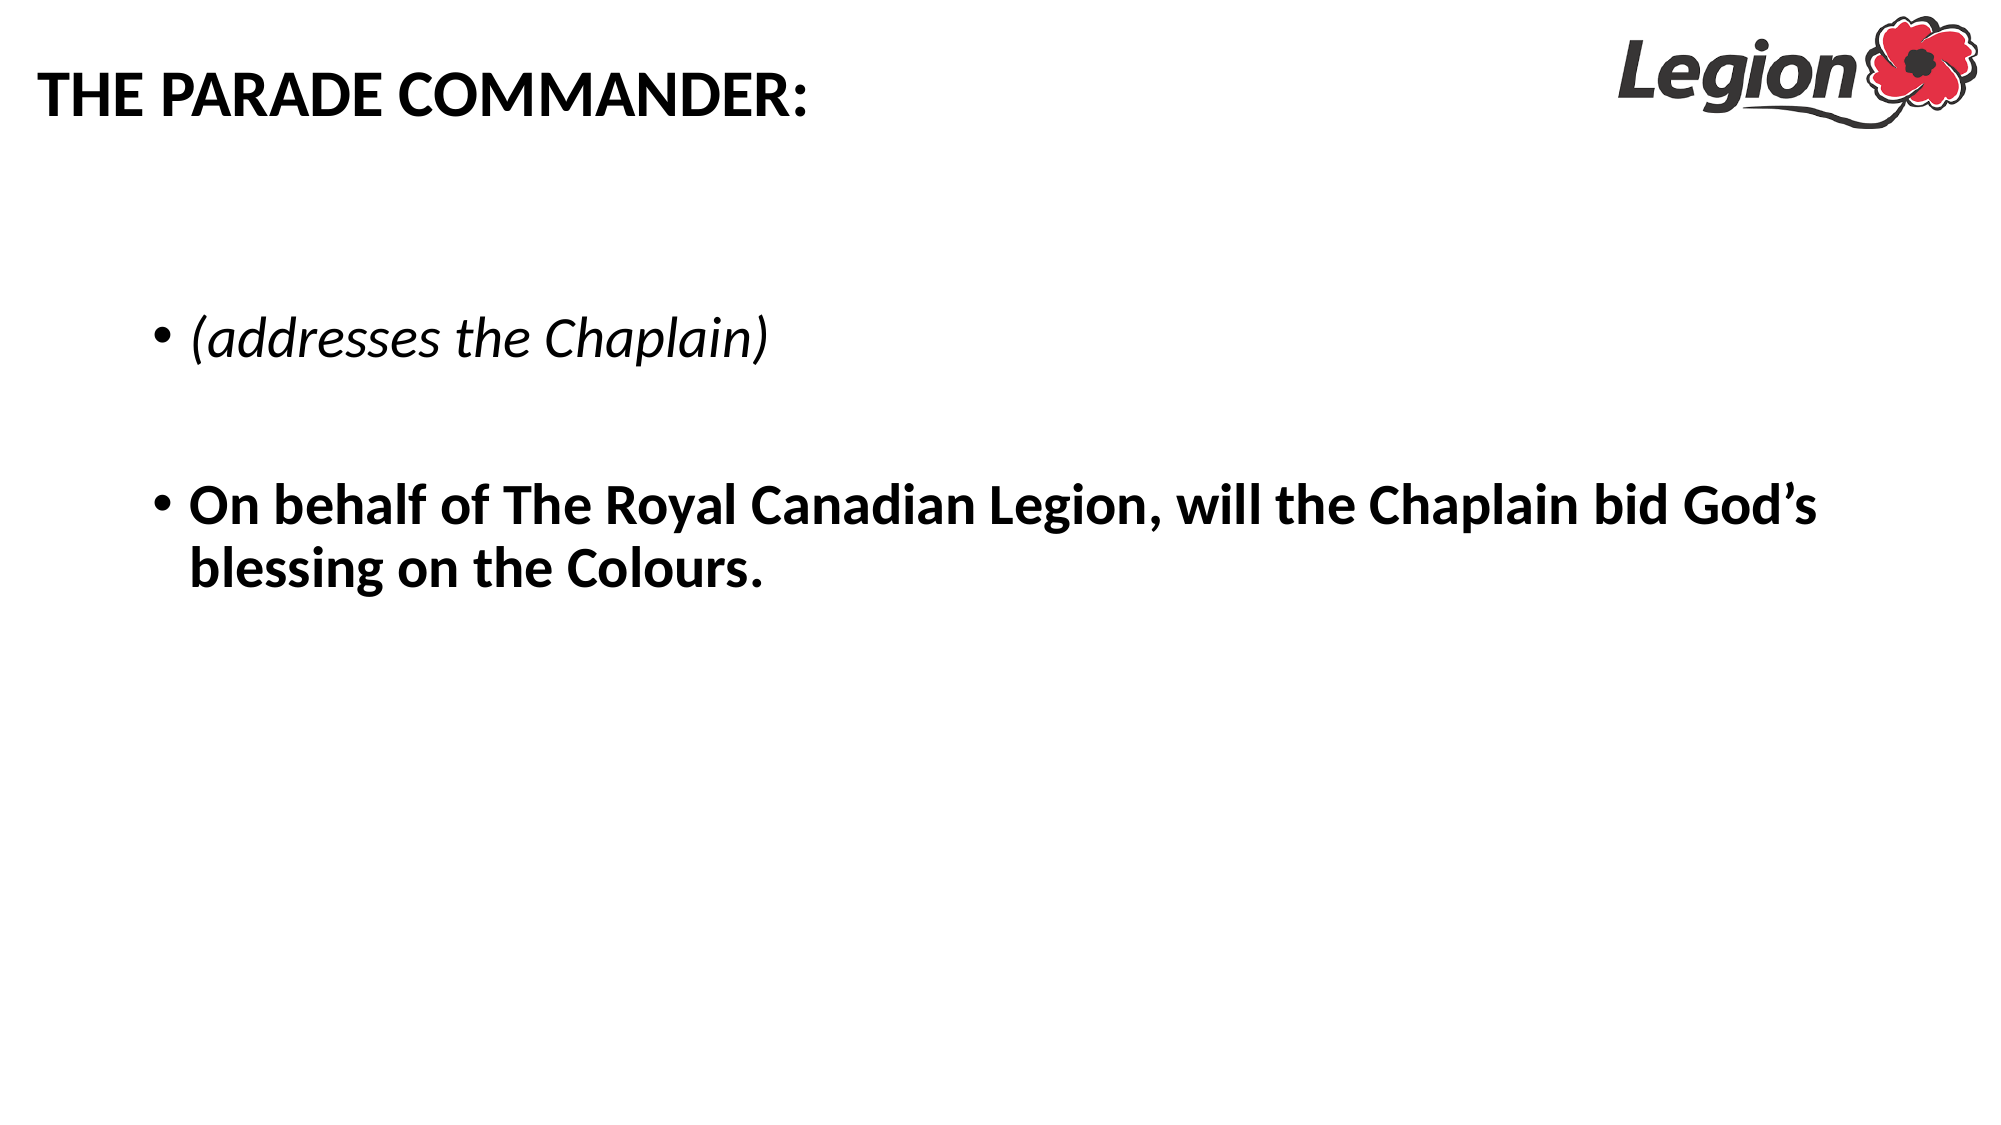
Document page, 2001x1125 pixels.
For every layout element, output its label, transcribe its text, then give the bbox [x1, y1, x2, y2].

text_box THE PARADE COMMANDER: [22, 42, 857, 183]
list (addresses the Chaplain) On behalf of The Royal Canadian Legion, will the Chaplain bid God’s blessing on the Colours. [137, 299, 1863, 1014]
picture [1618, 16, 1978, 129]
